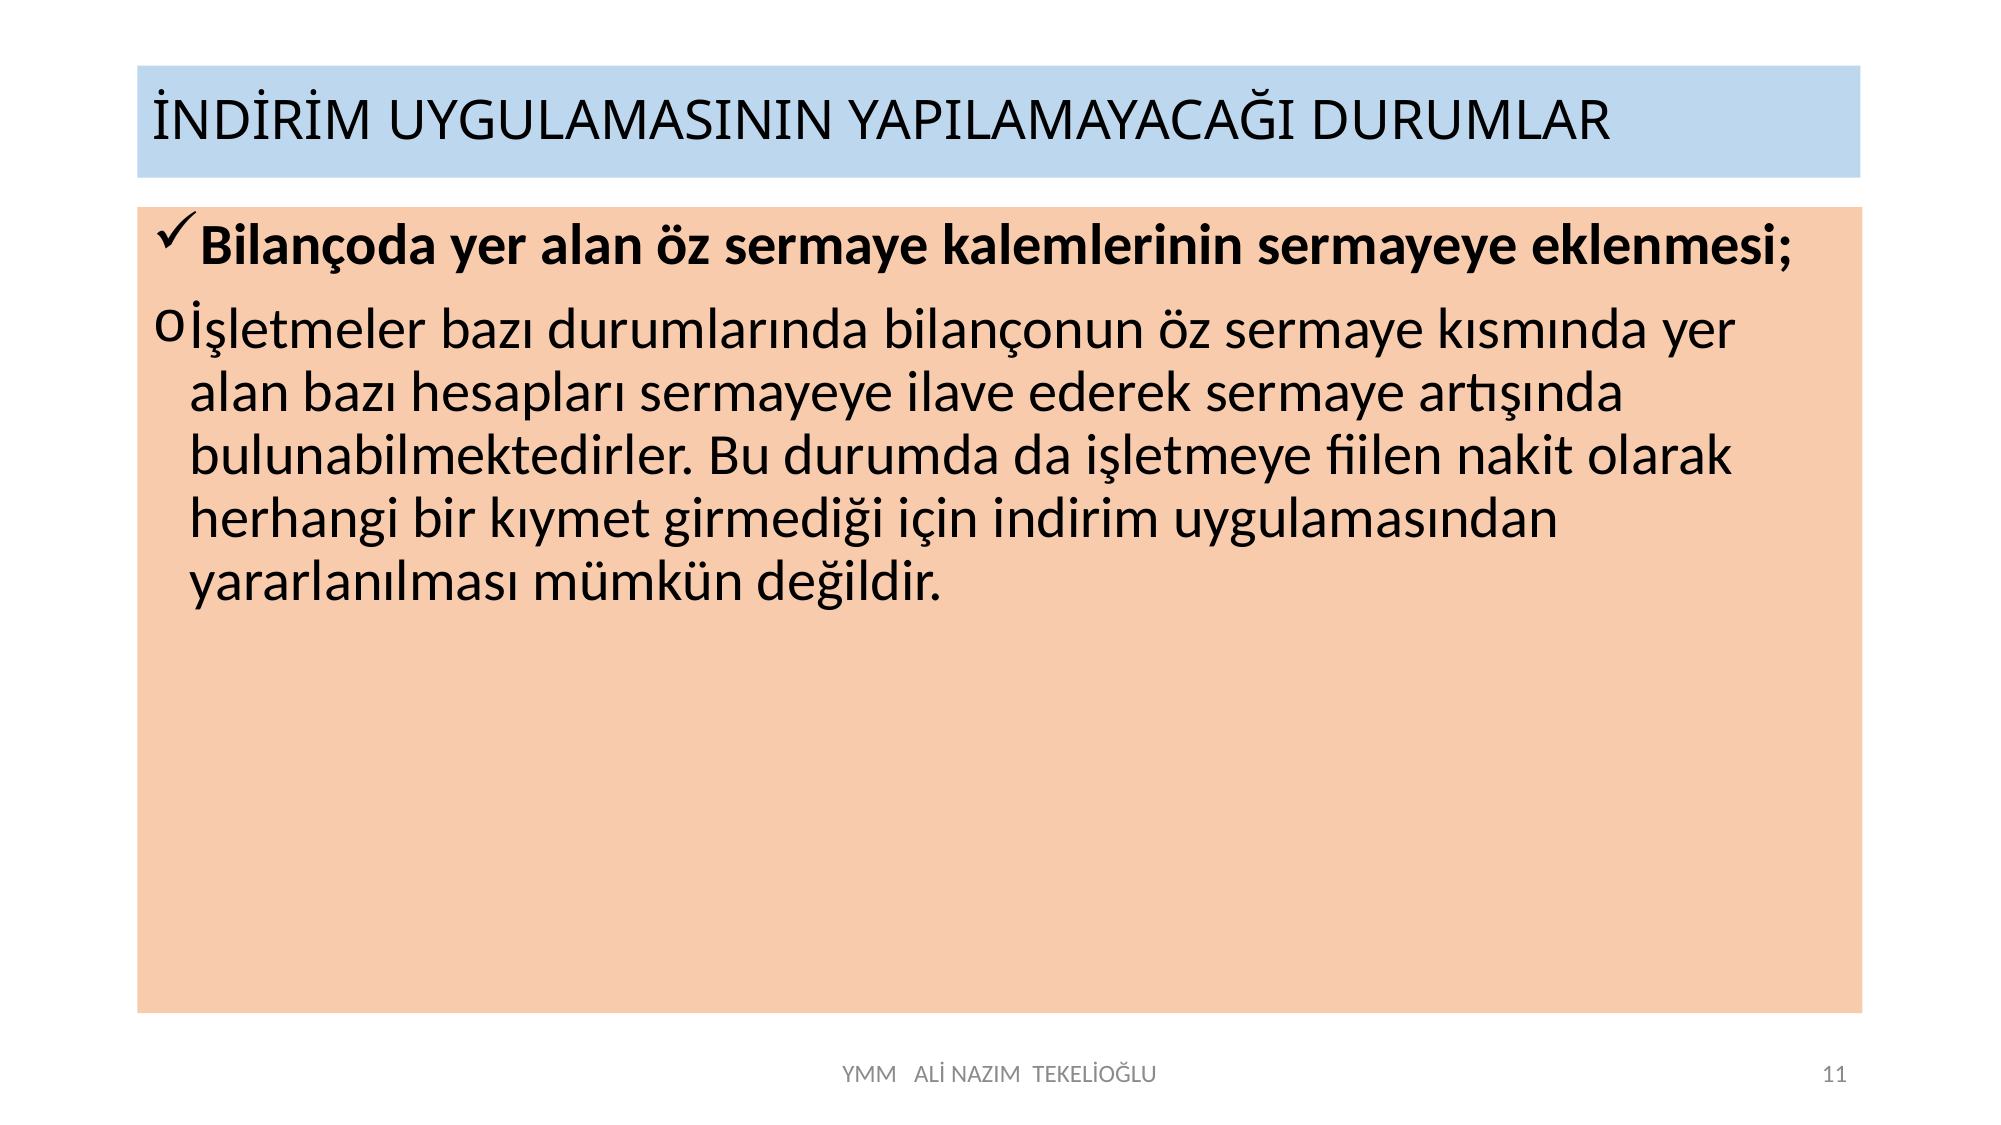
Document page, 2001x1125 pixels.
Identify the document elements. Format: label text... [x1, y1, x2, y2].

slide_number 11 [1412, 1042, 1863, 1103]
text_box İNDİRİM UYGULAMASININ YAPILAMAYACAĞI DURUMLAR [137, 65, 1861, 178]
footer YMM ALİ NAZIM TEKELİOĞLU [662, 1042, 1338, 1103]
list Bilançoda yer alan öz sermaye kalemlerinin sermayeye eklenmesi; İşletmeler bazı durumlarında bilançonun öz sermaye kısmında yer alan bazı hesapları sermayeye ilave ederek sermaye artışında bulunabilmektedirler. Bu durumda da işletmeye fiilen nakit olarak herhangi bir kıymet girmediği için indirim uygulamasından yararlanılması mümkün değildir. [137, 207, 1863, 1014]
